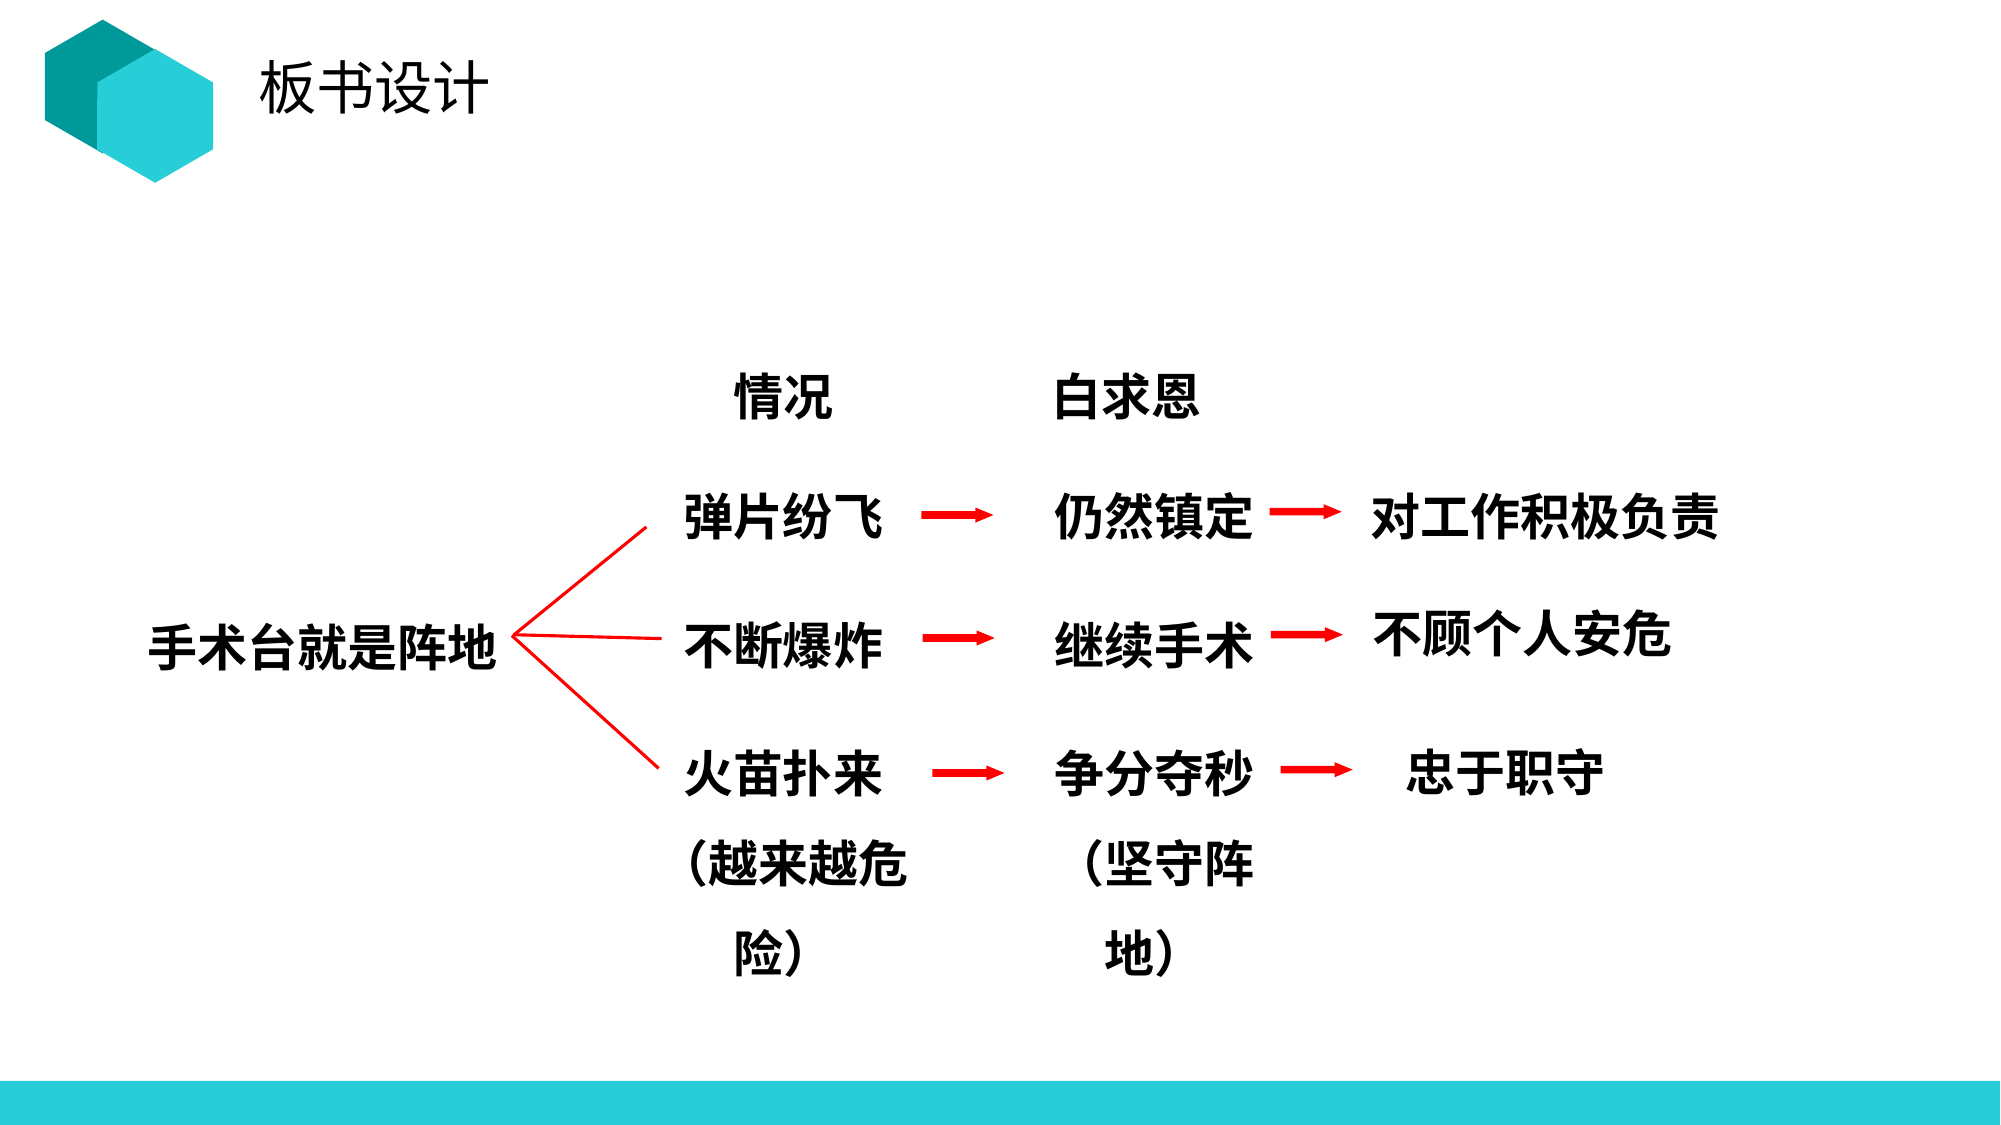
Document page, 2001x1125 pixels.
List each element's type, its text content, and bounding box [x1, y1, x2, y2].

text_box [0, 1080, 2000, 1125]
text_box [132, 328, 1765, 894]
text_box 板书设计 [243, 43, 507, 129]
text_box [35, 28, 222, 174]
